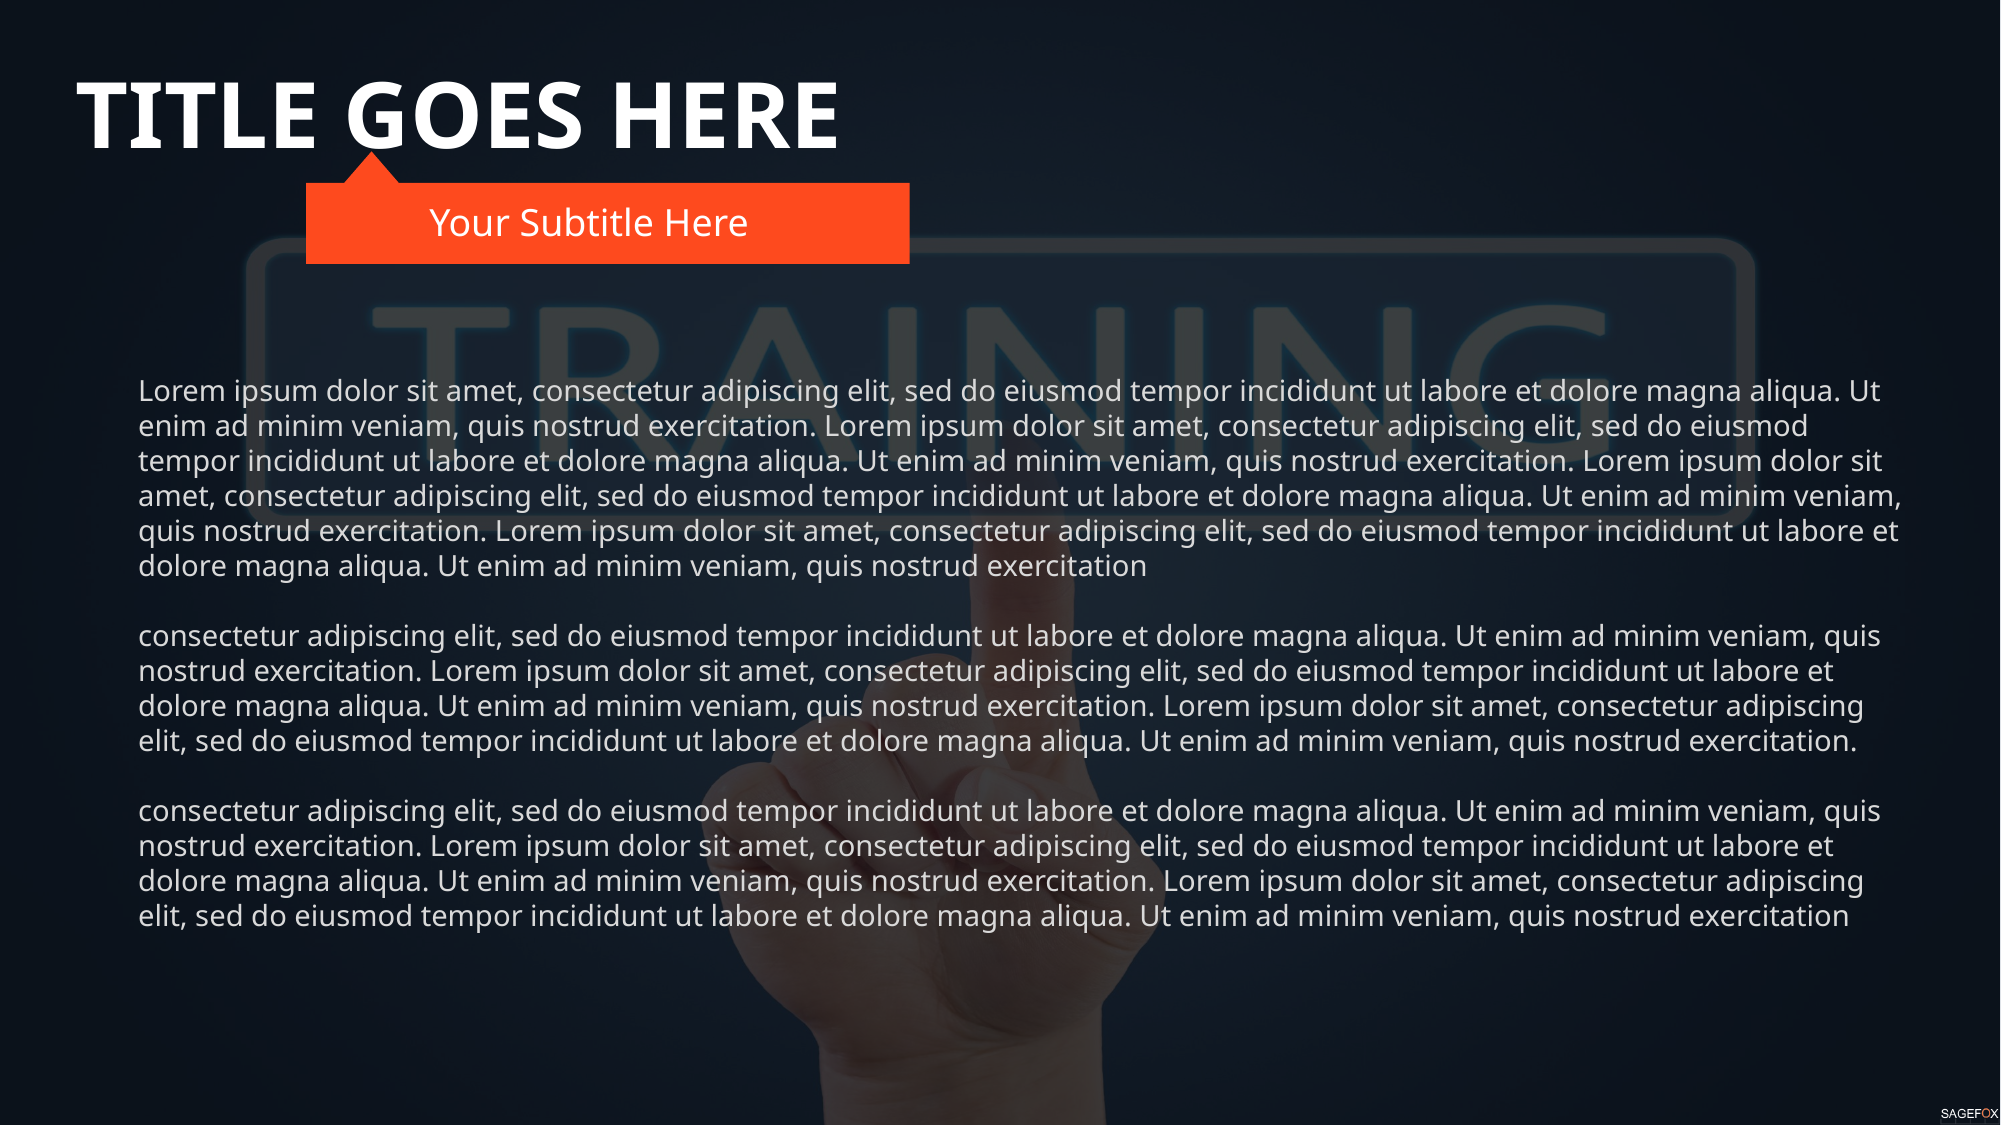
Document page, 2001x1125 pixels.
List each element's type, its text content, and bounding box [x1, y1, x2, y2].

picture [1940, 0, 2001, 1125]
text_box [306, 151, 910, 264]
text_box Lorem ipsum dolor sit amet, consectetur adipiscing elit, sed do eiusmod tempor incididunt ut labore et dolore magna aliqua. Ut enim ad minim veniam, quis nostrud exercitation. Lorem ipsum dolor sit amet, consectetur adipiscing elit, sed do eiusmod tempor incididunt ut labore et dolore magna aliqua. Ut enim ad minim veniam, quis nostrud exercitation. Lorem ipsum dolor sit amet, consectetur adipiscing elit, sed do eiusmod tempor incididunt ut labore et dolore magna aliqua. Ut enim ad minim veniam, quis nostrud exercitation. Lorem ipsum dolor sit amet, consectetur adipiscing elit, sed do eiusmod tempor incididunt ut labore et dolore magna aliqua. Ut enim ad minim veniam, quis nostrud exercitation consectetur adipiscing elit, sed do eiusmod tempor incididunt ut labore et dolore magna aliqua. Ut enim ad minim veniam, quis nostrud exercitation. Lorem ipsum dolor sit amet, consectetur adipiscing elit, sed do eiusmod tempor incididunt ut labore et dolore magna aliqua. Ut enim ad minim veniam, quis nostrud exercitation. Lorem ipsum dolor sit amet, consectetur adipiscing elit, sed do eiusmod tempor incididunt ut labore et dolore magna aliqua. Ut enim ad minim veniam, quis nostrud exercitation. consectetur adipiscing elit, sed do eiusmod tempor incididunt ut labore et dolore magna aliqua. Ut enim ad minim veniam, quis nostrud exercitation. Lorem ipsum dolor sit amet, consectetur adipiscing elit, sed do eiusmod tempor incididunt ut labore et dolore magna aliqua. Ut enim ad minim veniam, quis nostrud exercitation. Lorem ipsum dolor sit amet, consectetur adipiscing elit, sed do eiusmod tempor incididunt ut labore et dolore magna aliqua. Ut enim ad minim veniam, quis nostrud exercitation [123, 365, 1930, 940]
text_box TITLE GOES HERE [60, 49, 965, 175]
